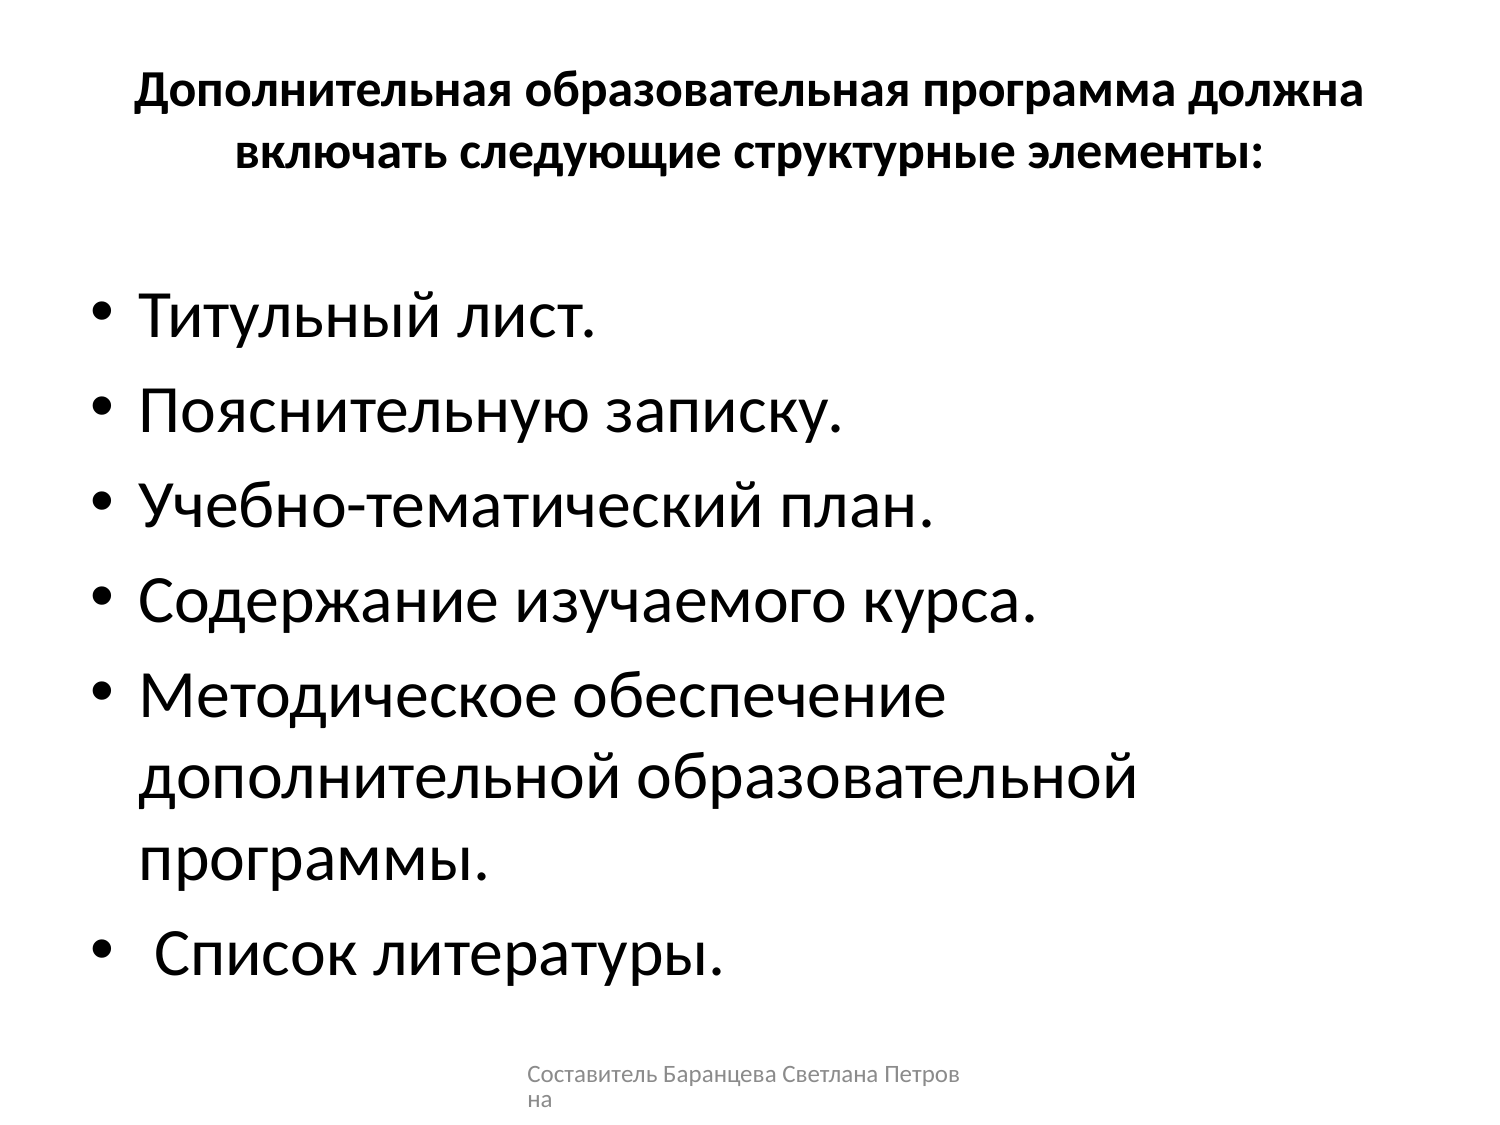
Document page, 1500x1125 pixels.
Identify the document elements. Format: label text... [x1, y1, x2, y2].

title Дополнительная образовательная программа должна включать следующие структурные элементы: [75, 45, 1425, 233]
list Титульный лист. Пояснительную записку. Учебно-тематический план. Содержание изучаемого курса. Методическое обеспечение дополнительной образовательной программы. Список литературы. [75, 262, 1425, 1005]
footer Составитель Баранцева Светлана Петровна [512, 1042, 988, 1103]
